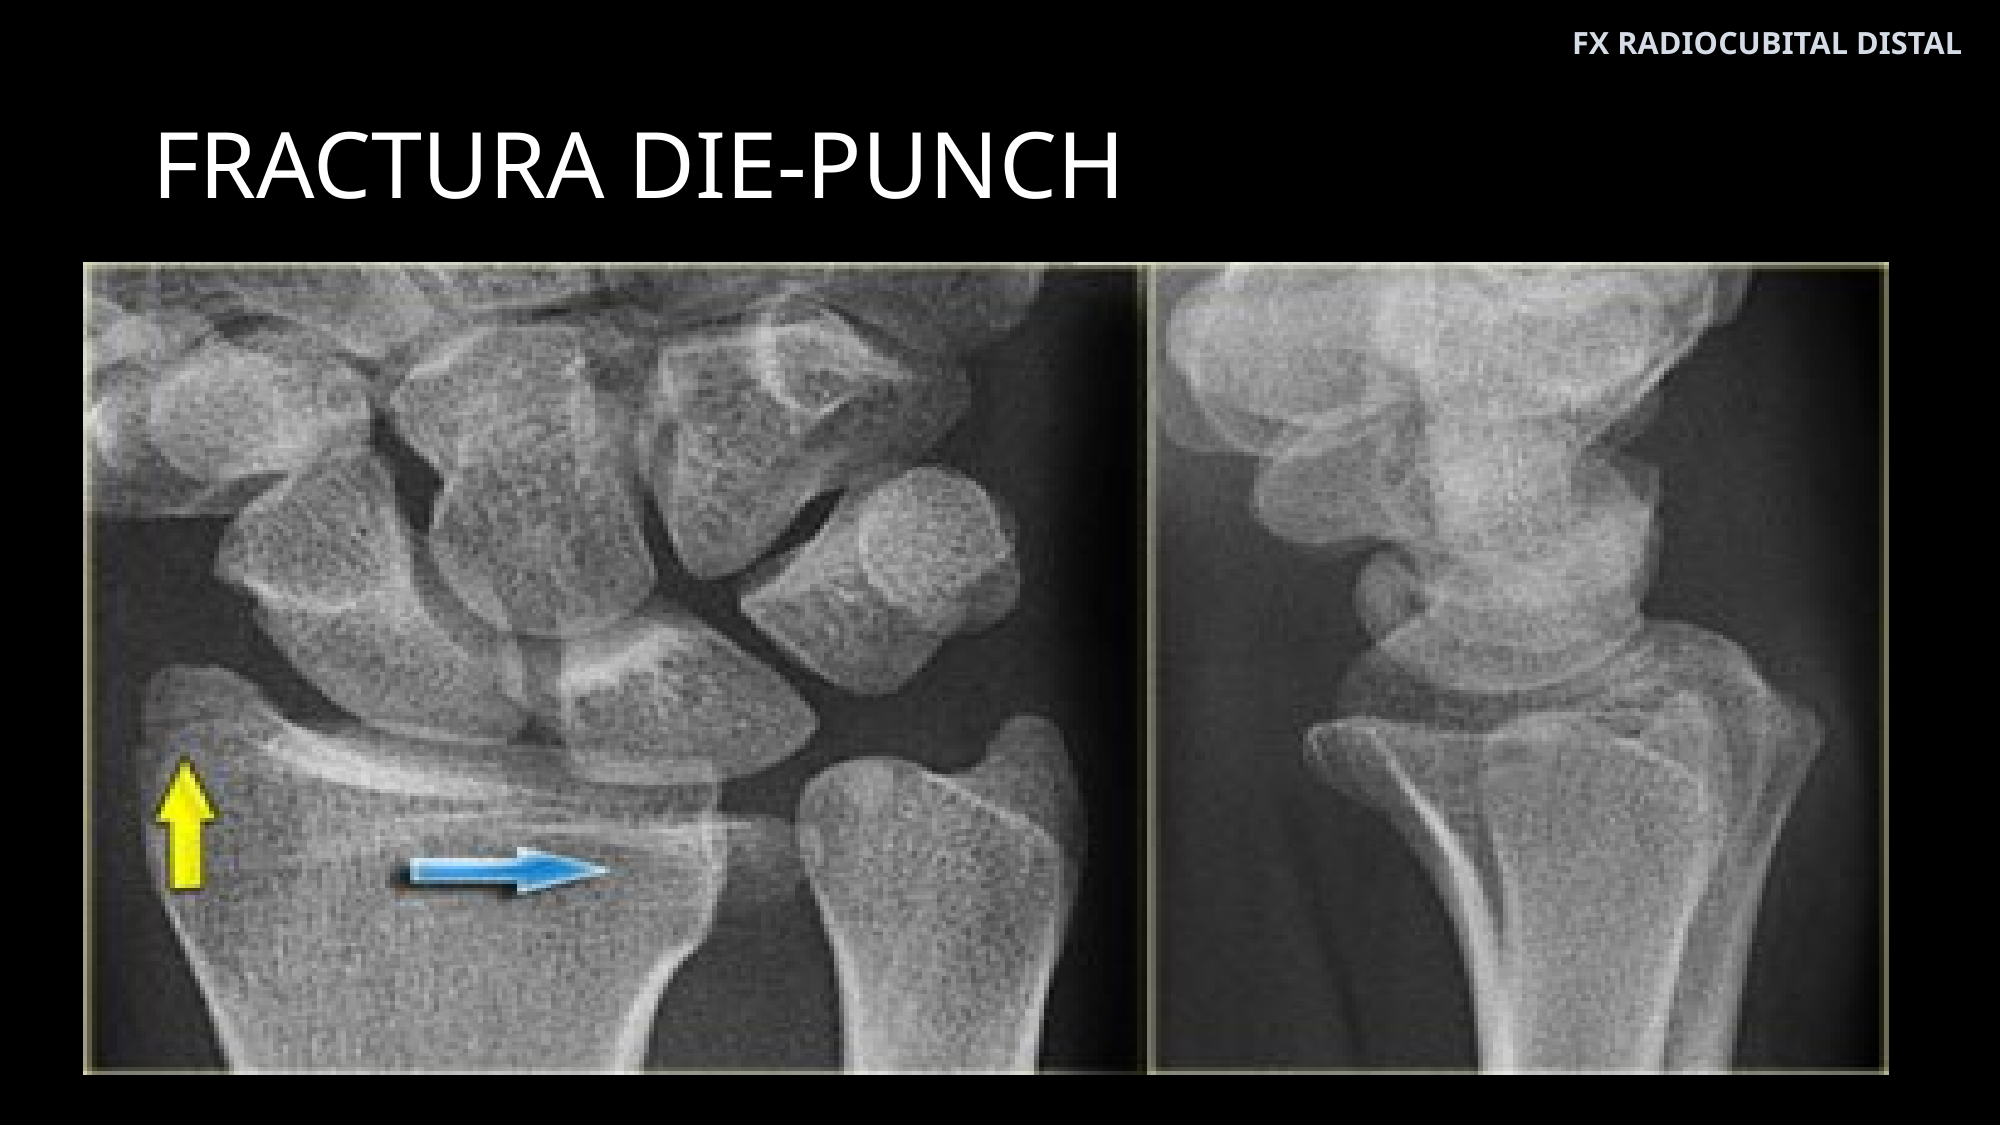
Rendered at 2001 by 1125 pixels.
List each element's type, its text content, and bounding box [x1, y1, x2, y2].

text_box FX RADIOCUBITAL DISTAL [1542, 5, 1993, 81]
picture [83, 262, 1889, 1075]
title FRACTURA DIE-PUNCH [137, 59, 1863, 262]
